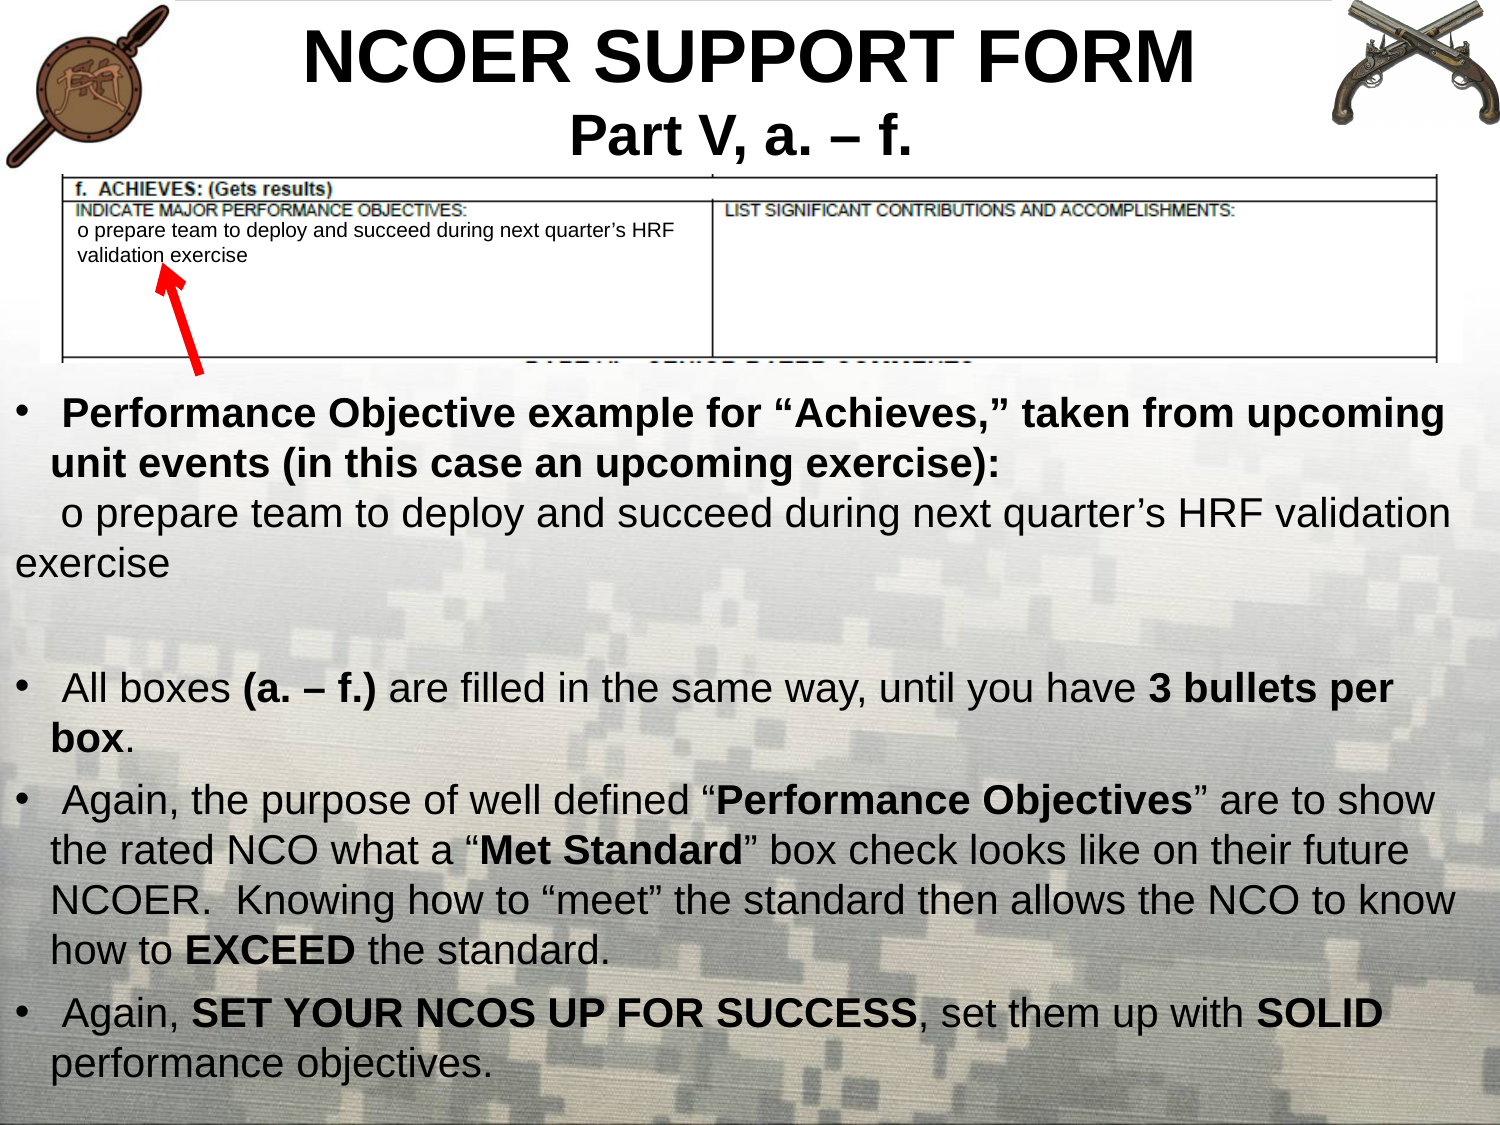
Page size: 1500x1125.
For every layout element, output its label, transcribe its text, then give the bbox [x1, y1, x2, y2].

picture [0, 0, 1500, 378]
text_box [162, 262, 201, 376]
text_box Performance Objective example for “Achieves,” taken from upcoming unit events (in this case an upcoming exercise): o prepare team to deploy and succeed during next quarter’s HRF validation exercise All boxes (a. – f.) are filled in the same way, until you have 3 bullets per box. Again, the purpose of well defined “Performance Objectives” are to show the rated NCO what a “Met Standard” box check looks like on their future NCOER. Knowing how to “meet” the standard then allows the NCO to know how to EXCEED the standard. Again, SET YOUR NCOS UP FOR SUCCESS, set them up with SOLID performance objectives. [0, 378, 1500, 1125]
text_box NCOER SUPPORT FORM Part V, a. – f. [181, 0, 1319, 173]
